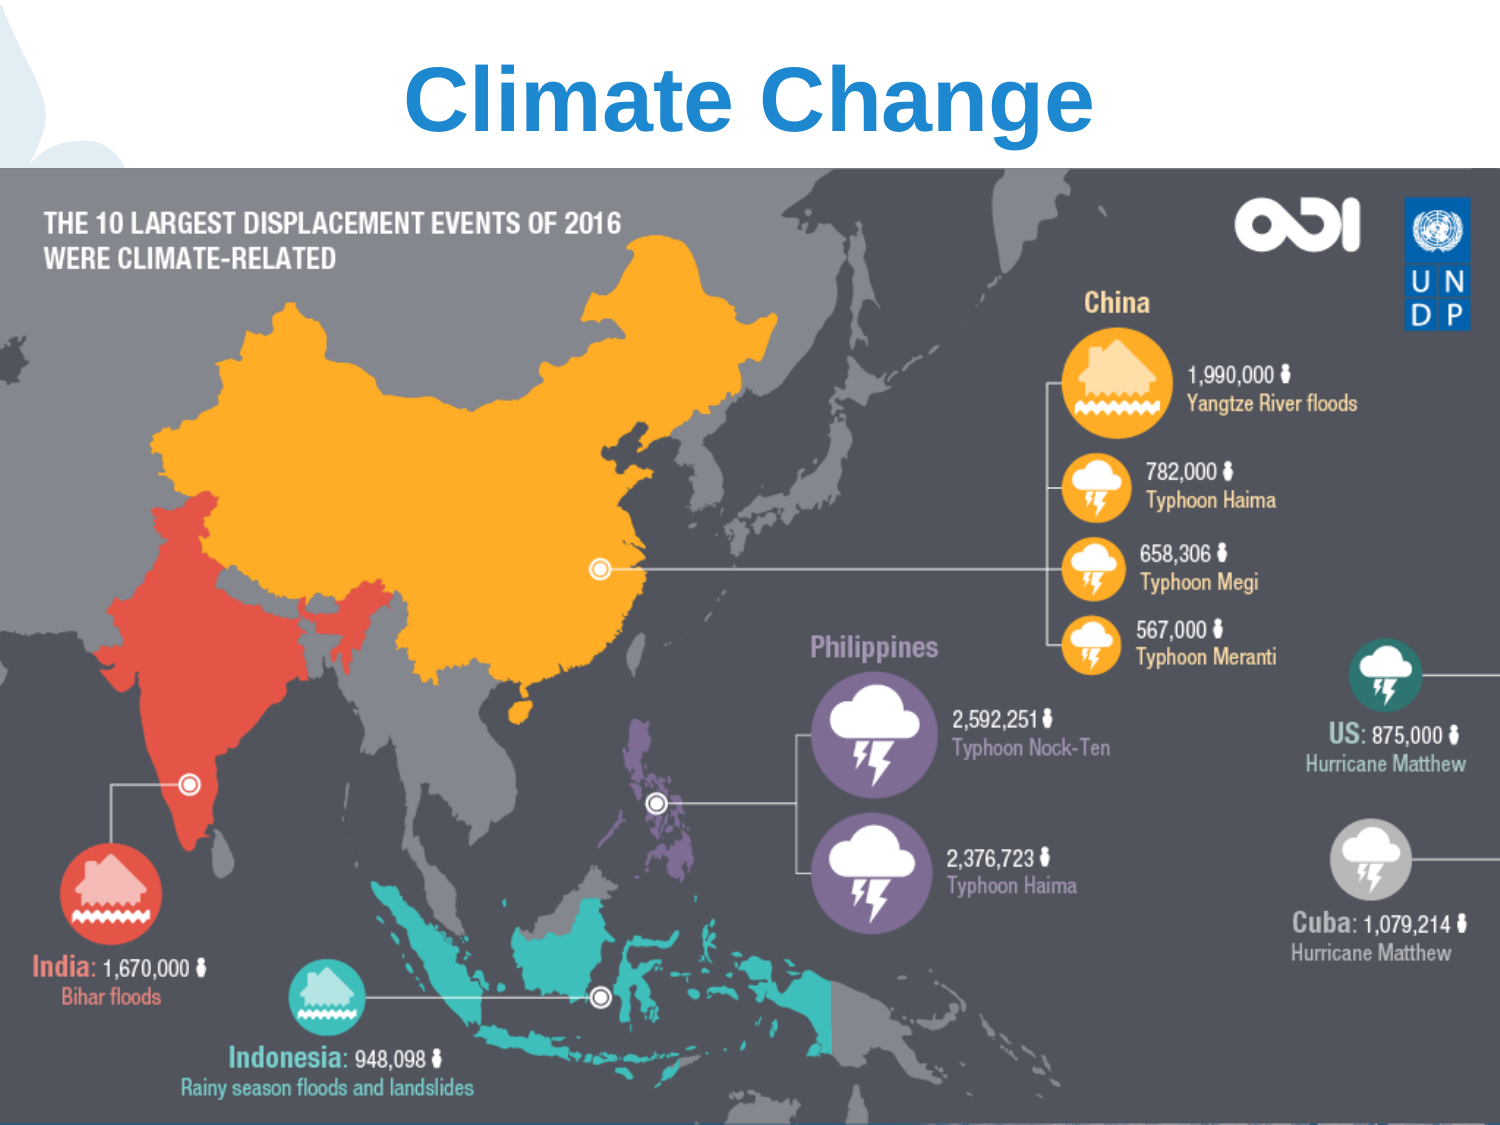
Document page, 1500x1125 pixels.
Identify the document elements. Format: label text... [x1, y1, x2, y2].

picture [0, 168, 1500, 1125]
title Climate Change [0, 1, 1500, 167]
